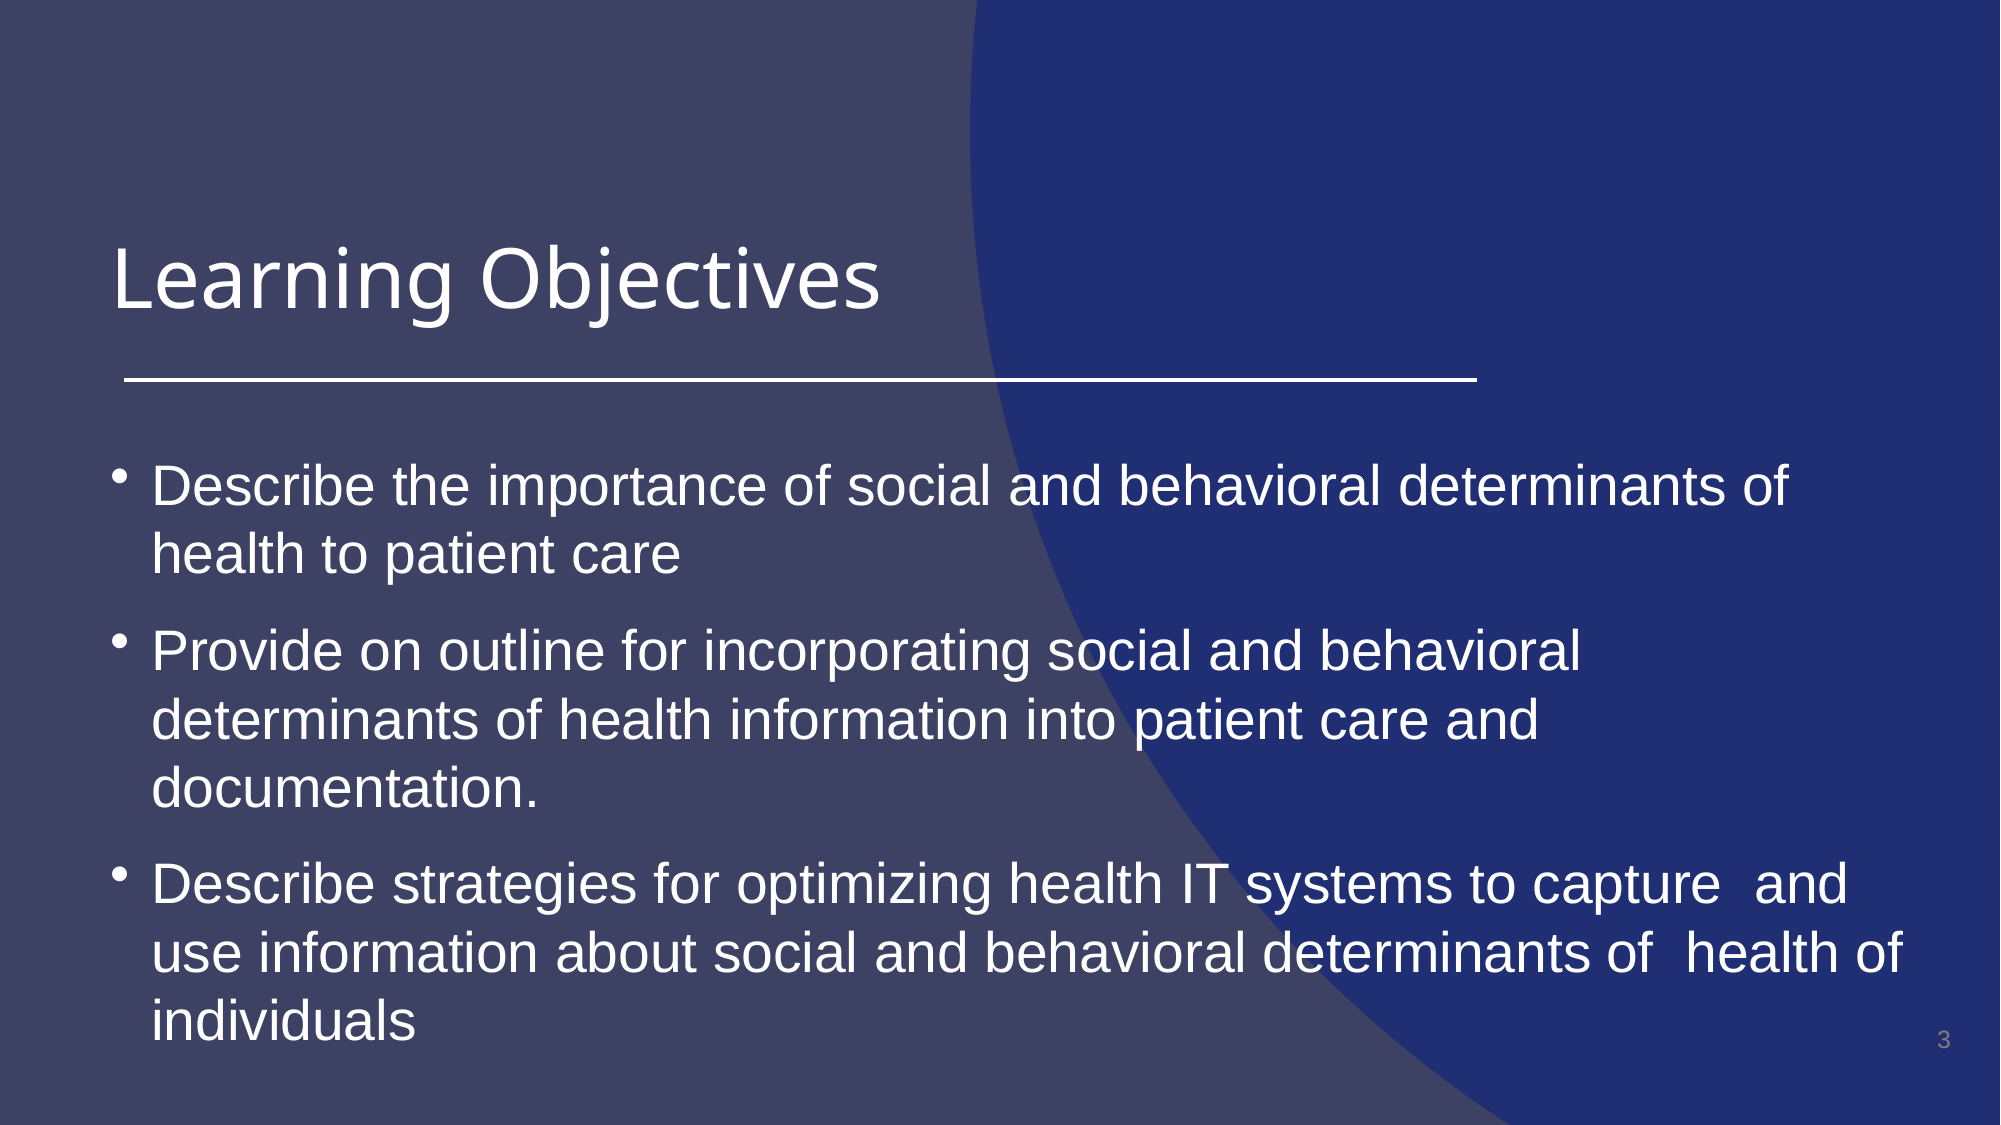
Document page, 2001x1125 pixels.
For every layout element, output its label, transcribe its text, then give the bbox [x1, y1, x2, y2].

text_box Describe the importance of social and behavioral determinants of health to patient care Provide on outline for incorporating social and behavioral determinants of health information into patient care and documentation. Describe strategies for optimizing health IT systems to capture and use information about social and behavioral determinants of health of individuals [107, 433, 1957, 1054]
text_box 3 [1931, 1023, 1957, 1054]
title Learning Objectives [107, 59, 1586, 327]
text_box [971, 0, 2000, 1125]
